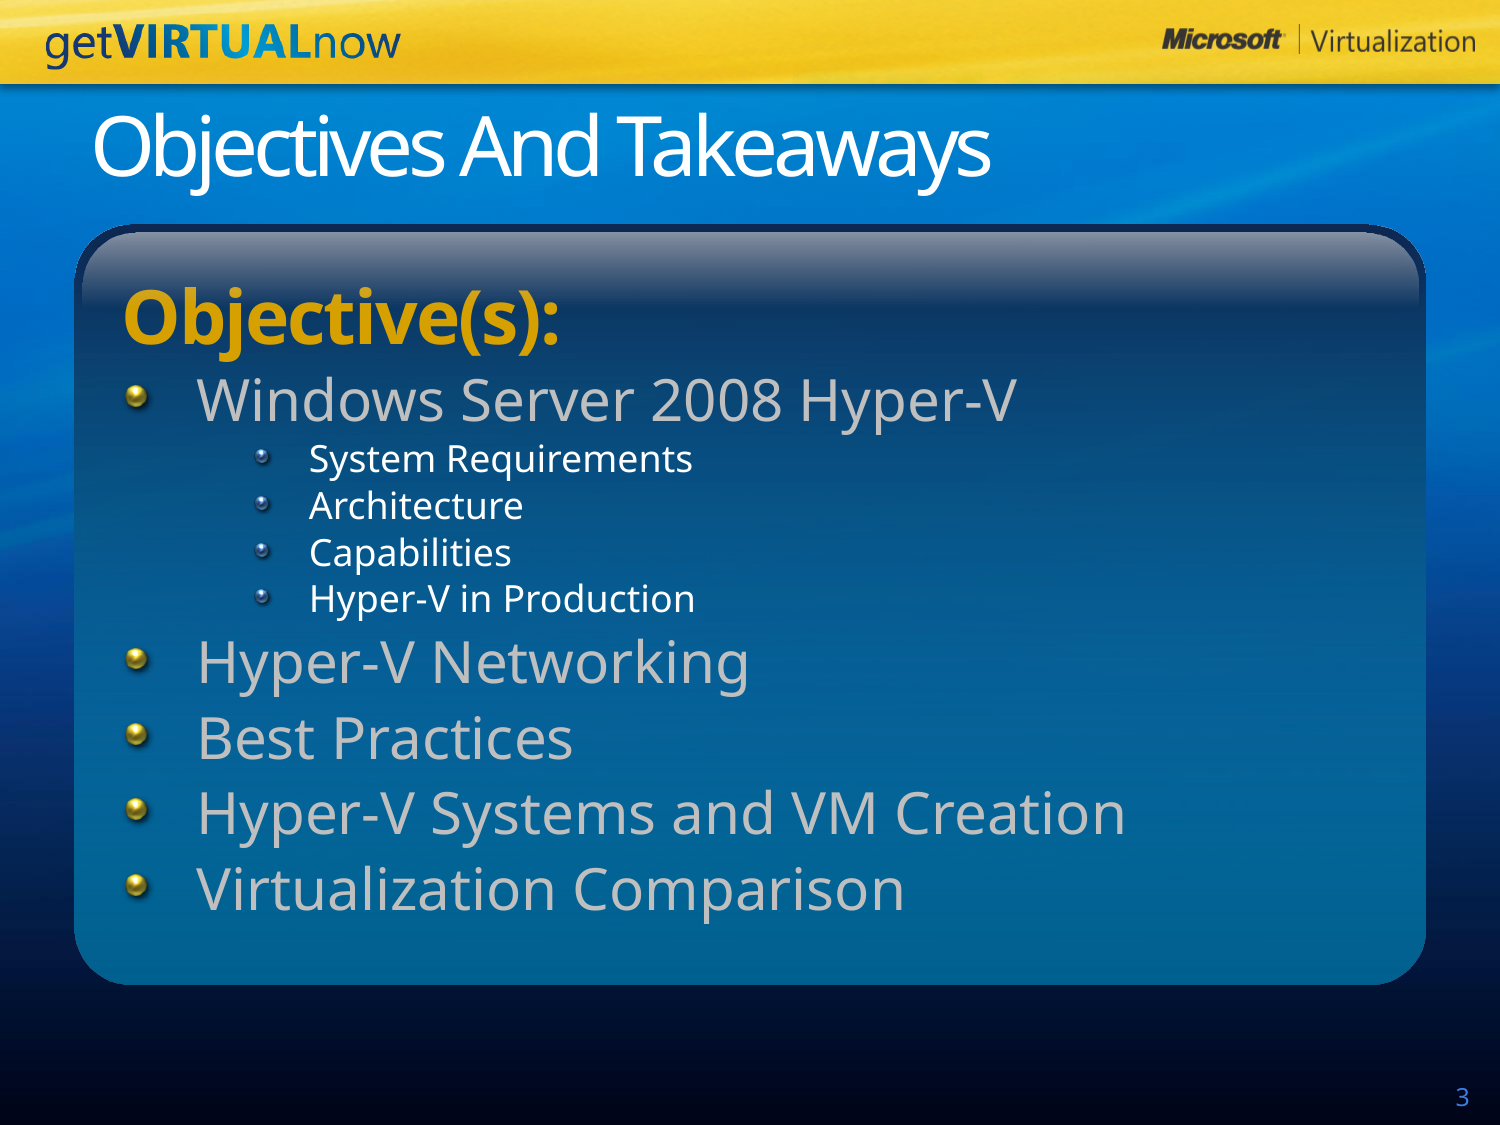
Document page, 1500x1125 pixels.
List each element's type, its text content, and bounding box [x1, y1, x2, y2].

text_box [81, 255, 1420, 387]
title Objectives And Takeaways [75, 104, 1425, 255]
text_box Objective(s): Windows Server 2008 Hyper-V System Requirements Architecture Capabilities Hyper-V in Production Hyper-V Networking Best Practices Hyper-V Systems and VM Creation Virtualization Comparison [72, 255, 1428, 987]
picture [0, 0, 1500, 1125]
